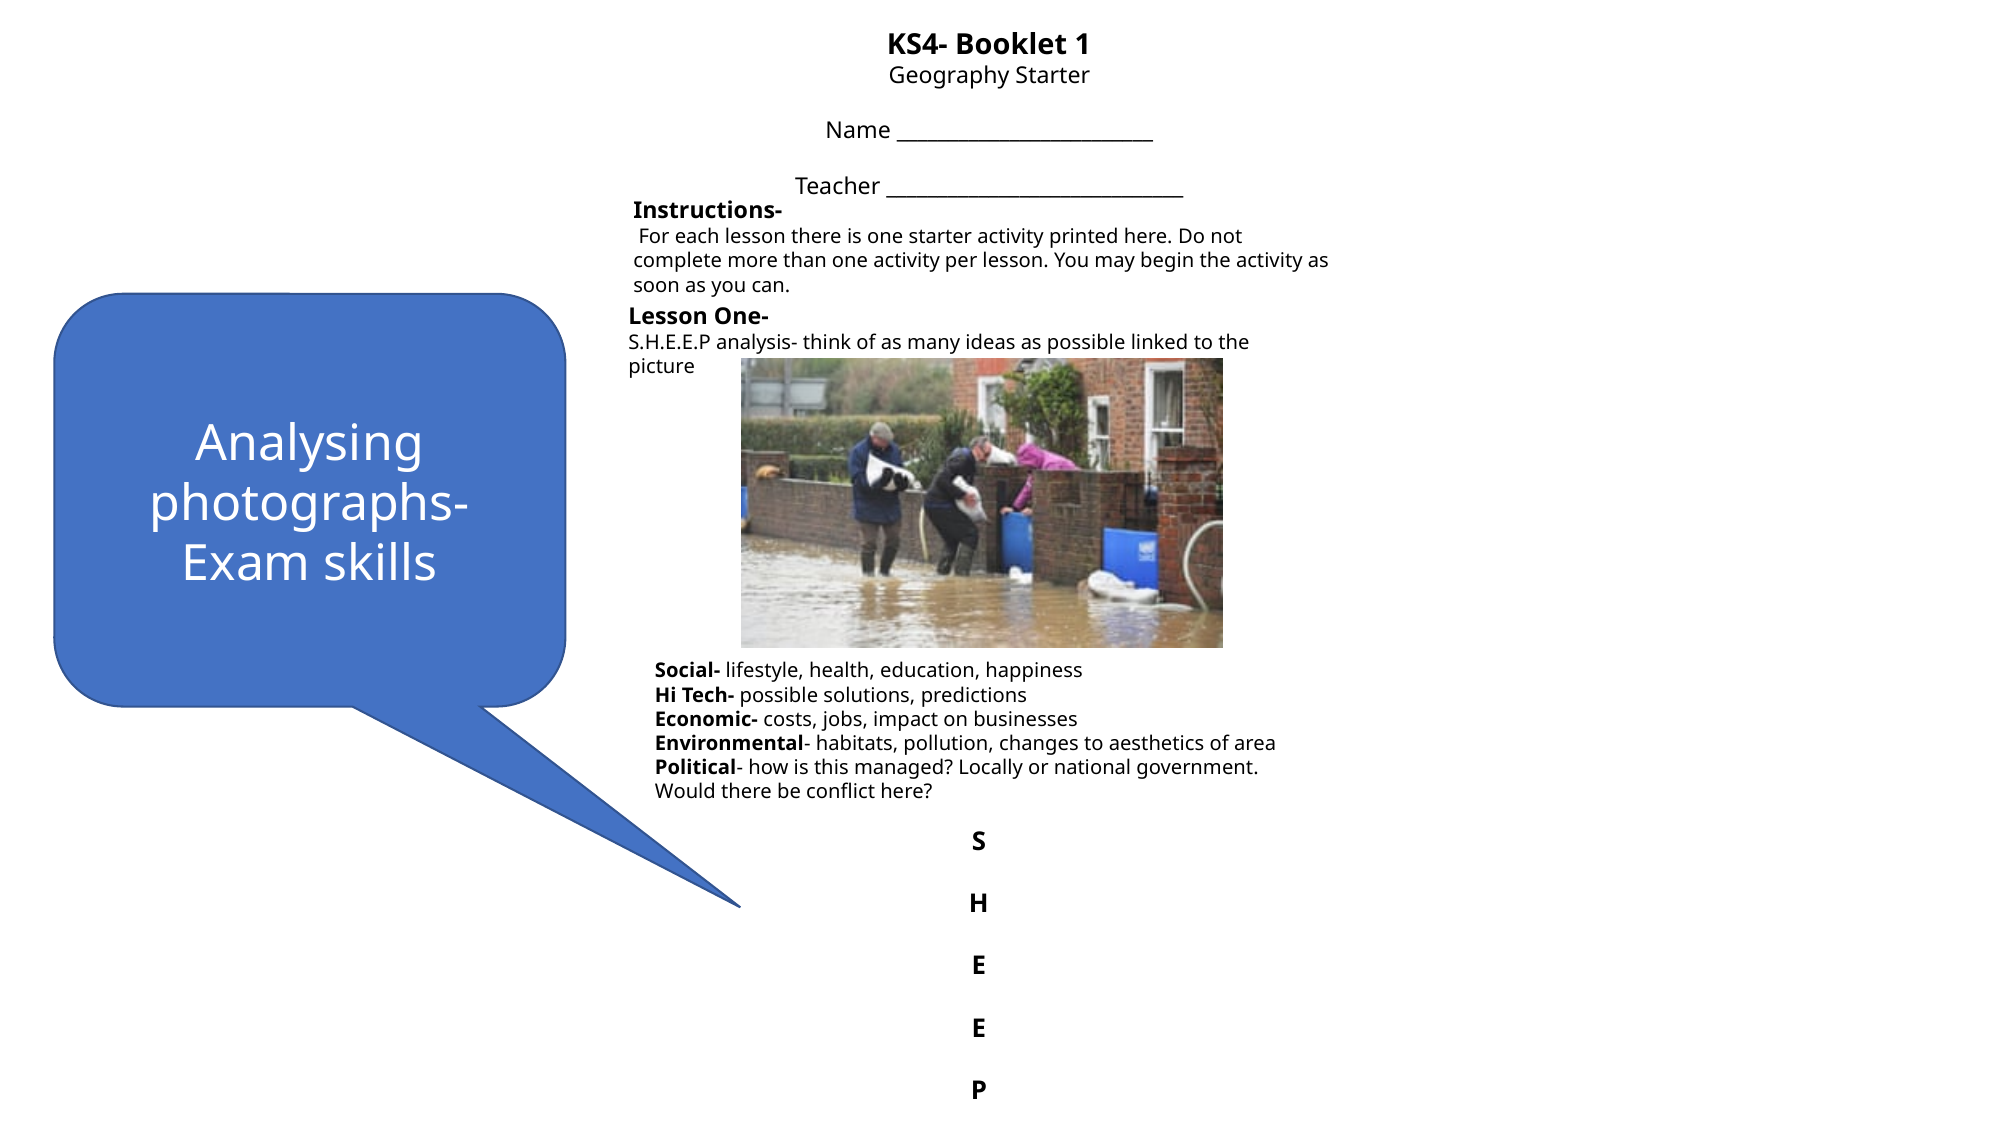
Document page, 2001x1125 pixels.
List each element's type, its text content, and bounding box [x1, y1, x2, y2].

text_box Instructions- For each lesson there is one starter activity printed here. Do not complete more than one activity per lesson. You may begin the activity as soon as you can. [618, 188, 1346, 304]
text_box Lesson One- S.H.E.E.P analysis- think of as many ideas as possible linked to the picture [613, 293, 1297, 385]
text_box S H E E P [954, 817, 1004, 1112]
text_box Analysing photographs-Exam skills [53, 292, 741, 909]
text_box KS4- Booklet 1 Geography Starter Name _________________________ Teacher _____________________________ [681, 18, 1298, 188]
picture [741, 358, 1223, 648]
text_box Social- lifestyle, health, education, happiness Hi Tech- possible solutions, predictions Economic- costs, jobs, impact on businesses Environmental- habitats, pollution, changes to aesthetics of area Political- how is this managed? Locally or national government. Would there be conflict here? [640, 650, 1324, 859]
